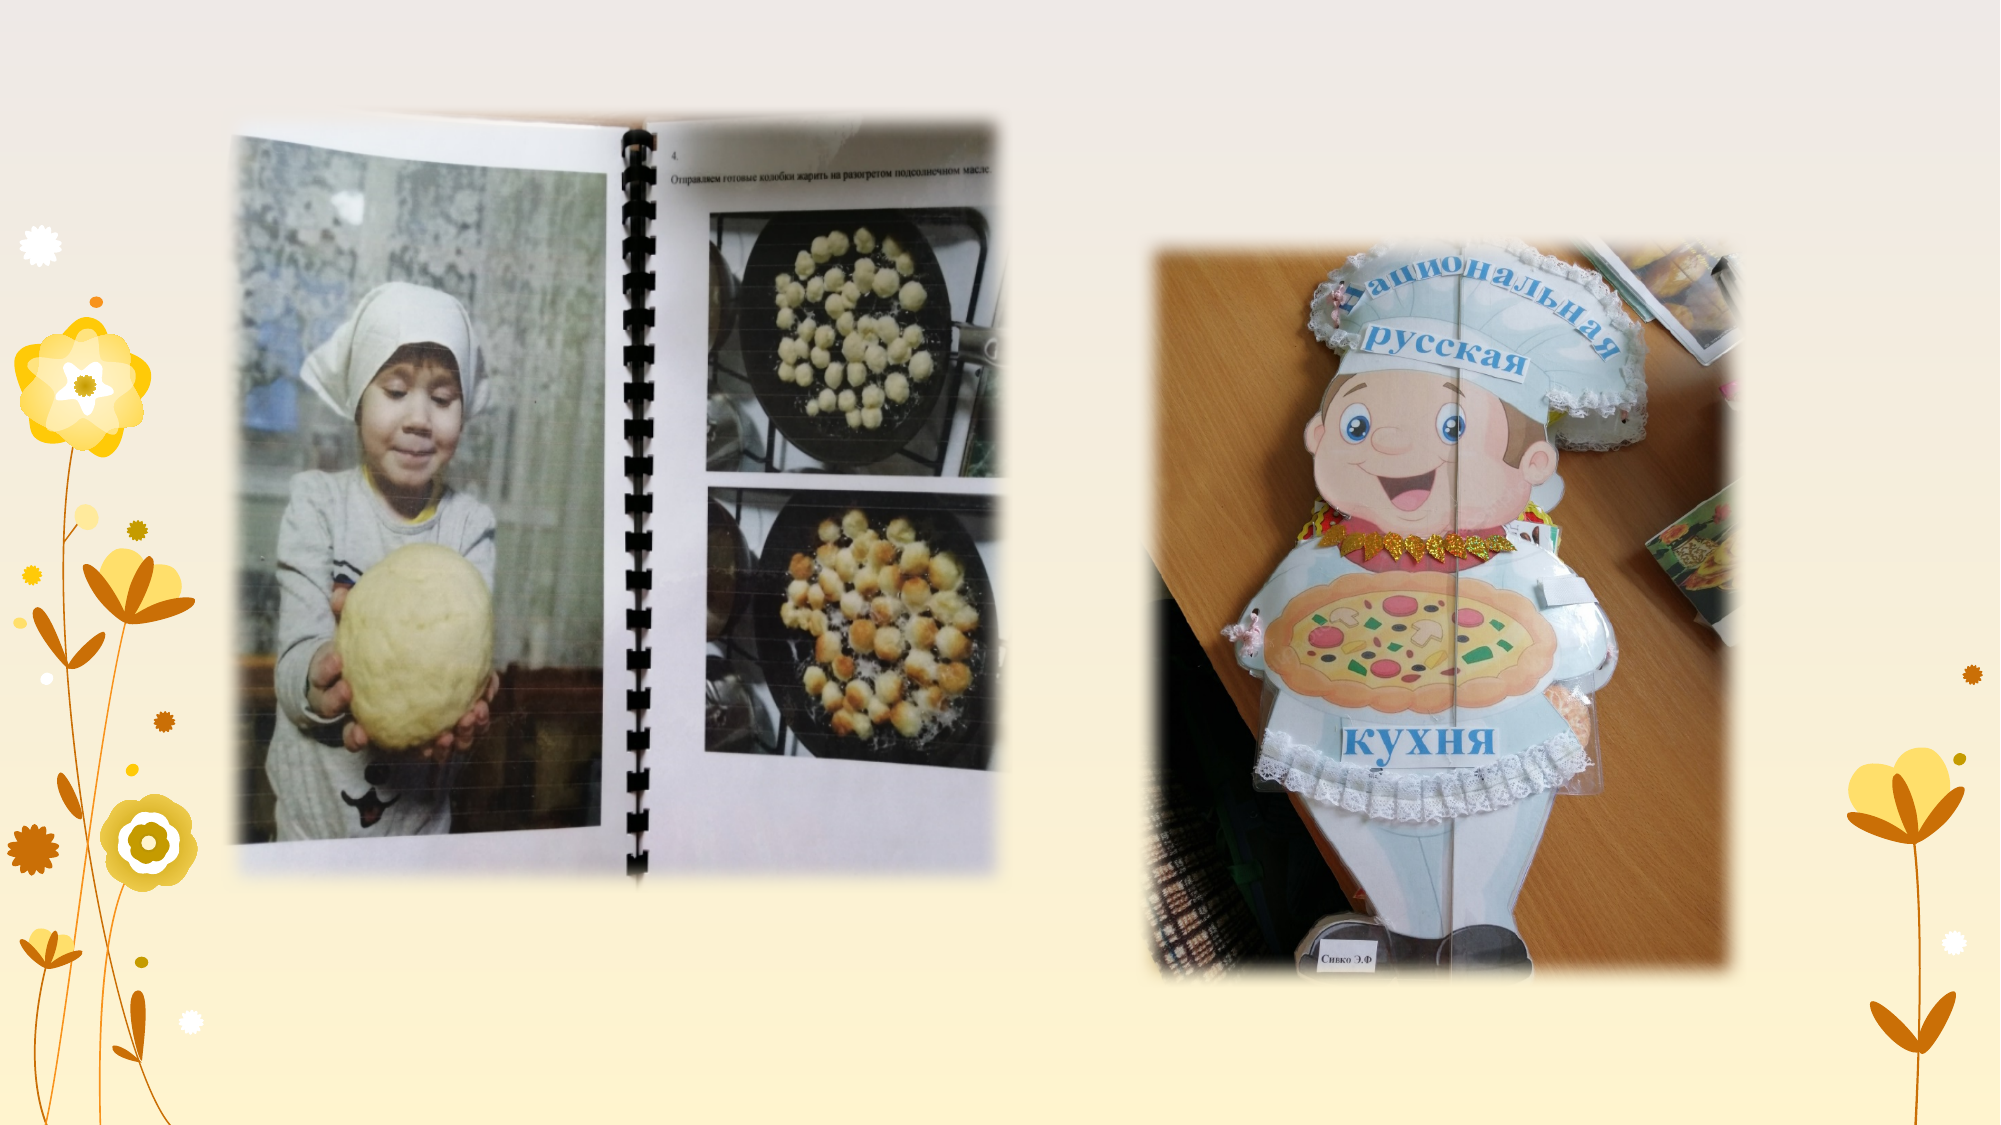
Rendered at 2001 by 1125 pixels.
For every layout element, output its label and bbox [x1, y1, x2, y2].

list [221, 105, 1014, 893]
list [1136, 232, 1747, 988]
